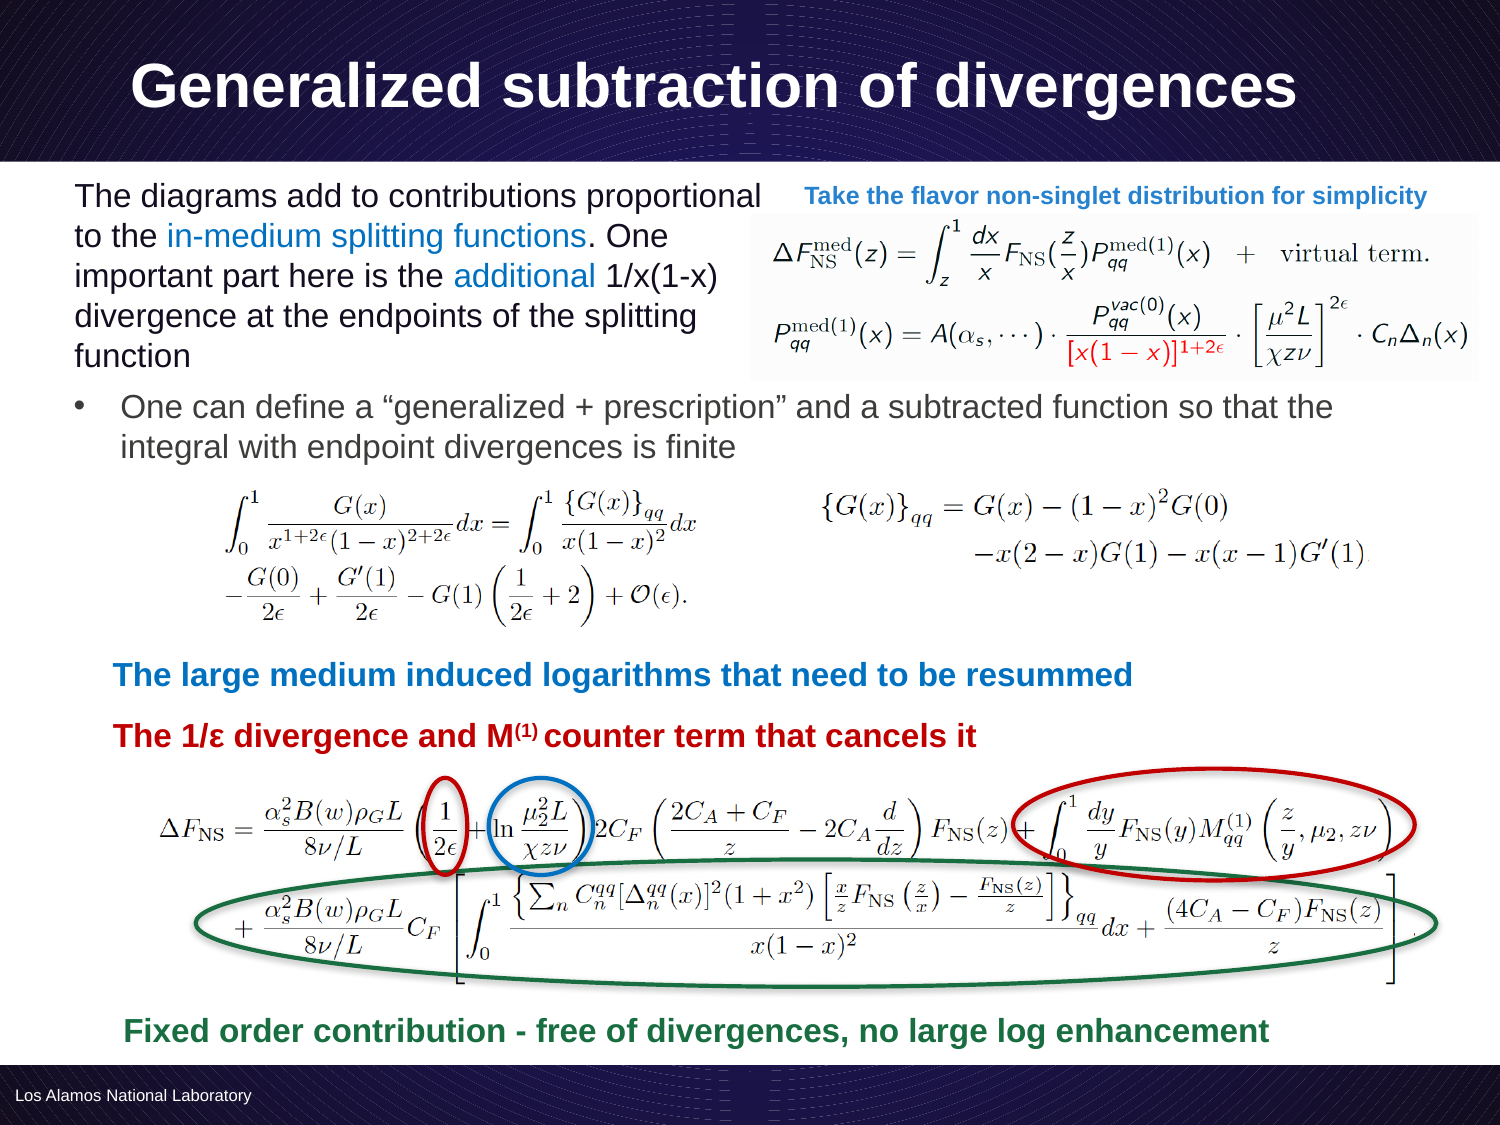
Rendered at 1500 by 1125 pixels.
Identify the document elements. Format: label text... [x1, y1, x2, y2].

text_box The large medium induced logarithms that need to be resummed [98, 645, 1424, 701]
text_box The 1/ε divergence and M(1) counter term that cancels it [98, 706, 1480, 762]
text_box [1421, 908, 1438, 939]
text_box Take the flavor non-singlet distribution for simplicity [789, 172, 1500, 218]
picture [139, 768, 1415, 1002]
picture [789, 461, 1370, 589]
text_box Fixed order contribution - free of divergences, no large log enhancement [108, 1001, 1434, 1057]
title Generalized subtraction of divergences [39, 1, 1391, 164]
text_box The diagrams add to contributions proportional to the in-medium splitting functions. One important part here is the additional 1/x(1-x) divergence at the endpoints of the splitting function [59, 166, 788, 382]
footer Los Alamos National Laboratory [0, 1064, 544, 1125]
picture [206, 474, 725, 637]
picture [749, 213, 1479, 381]
text_box One can define a “generalized + prescription” and a subtracted function so that the integral with endpoint divergences is finite [58, 378, 1435, 473]
